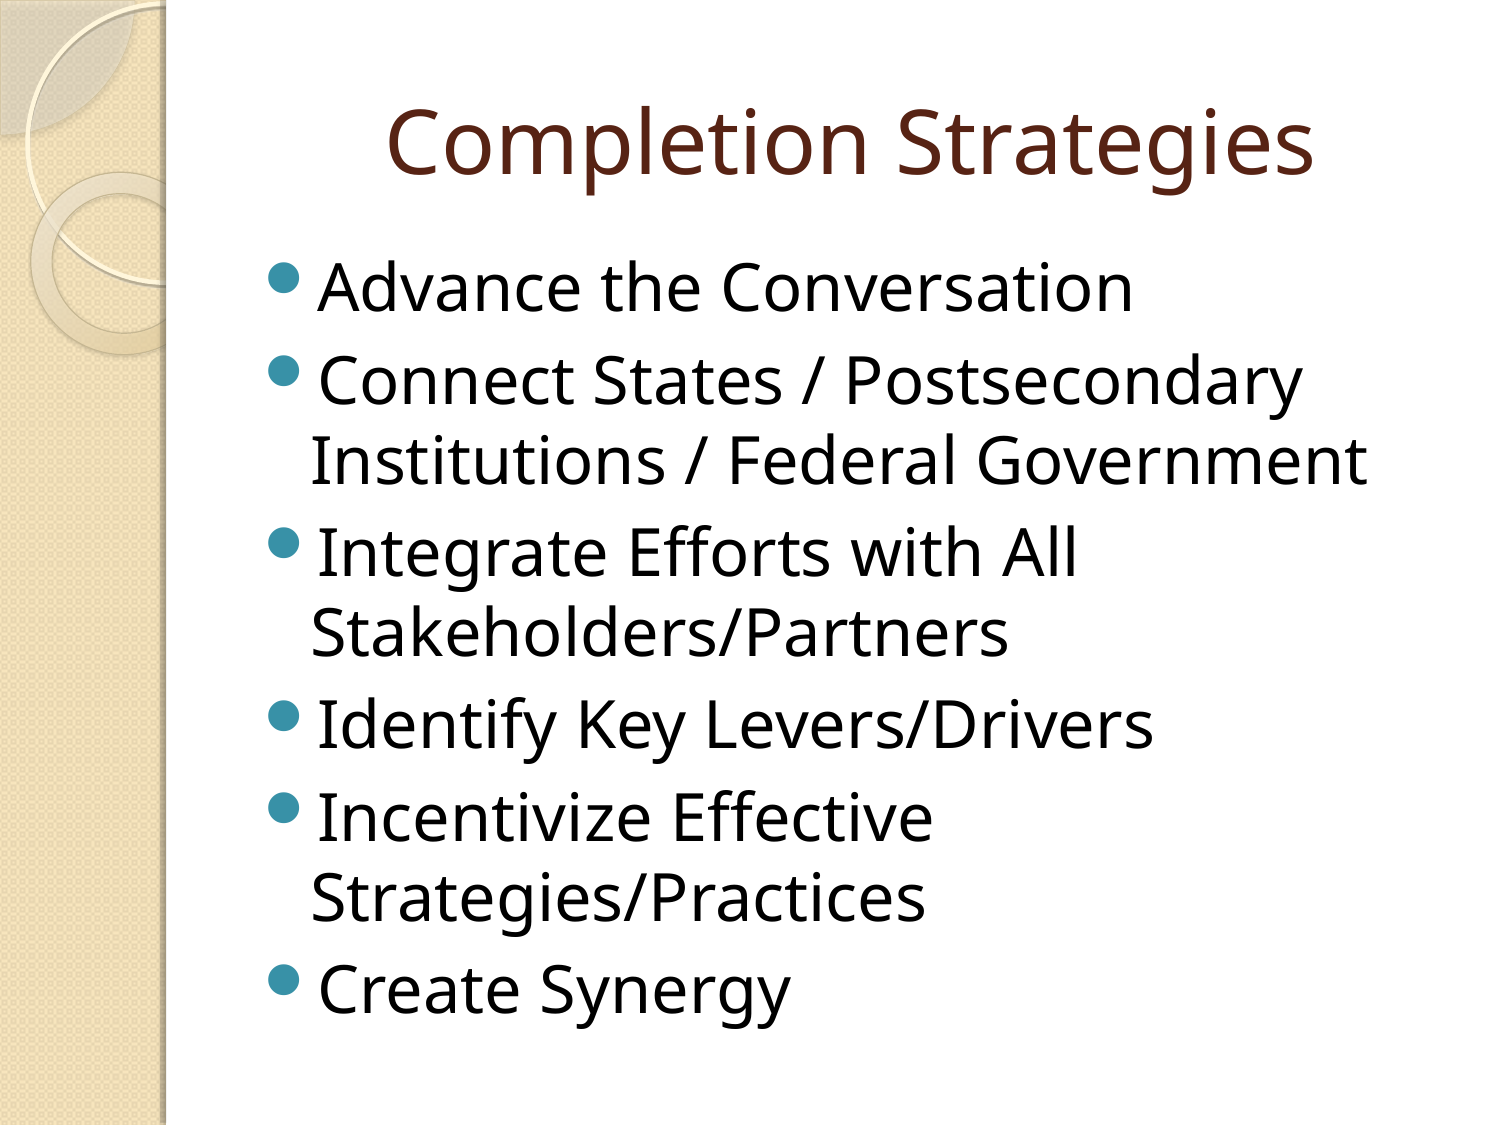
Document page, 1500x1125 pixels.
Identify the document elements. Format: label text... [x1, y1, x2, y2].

title Completion Strategies [235, 45, 1466, 233]
list Advance the Conversation Connect States / Postsecondary Institutions / Federal Government Integrate Efforts with All Stakeholders/Partners Identify Key Levers/Drivers Incentivize Effective Strategies/Practices Create Synergy [235, 237, 1466, 1026]
